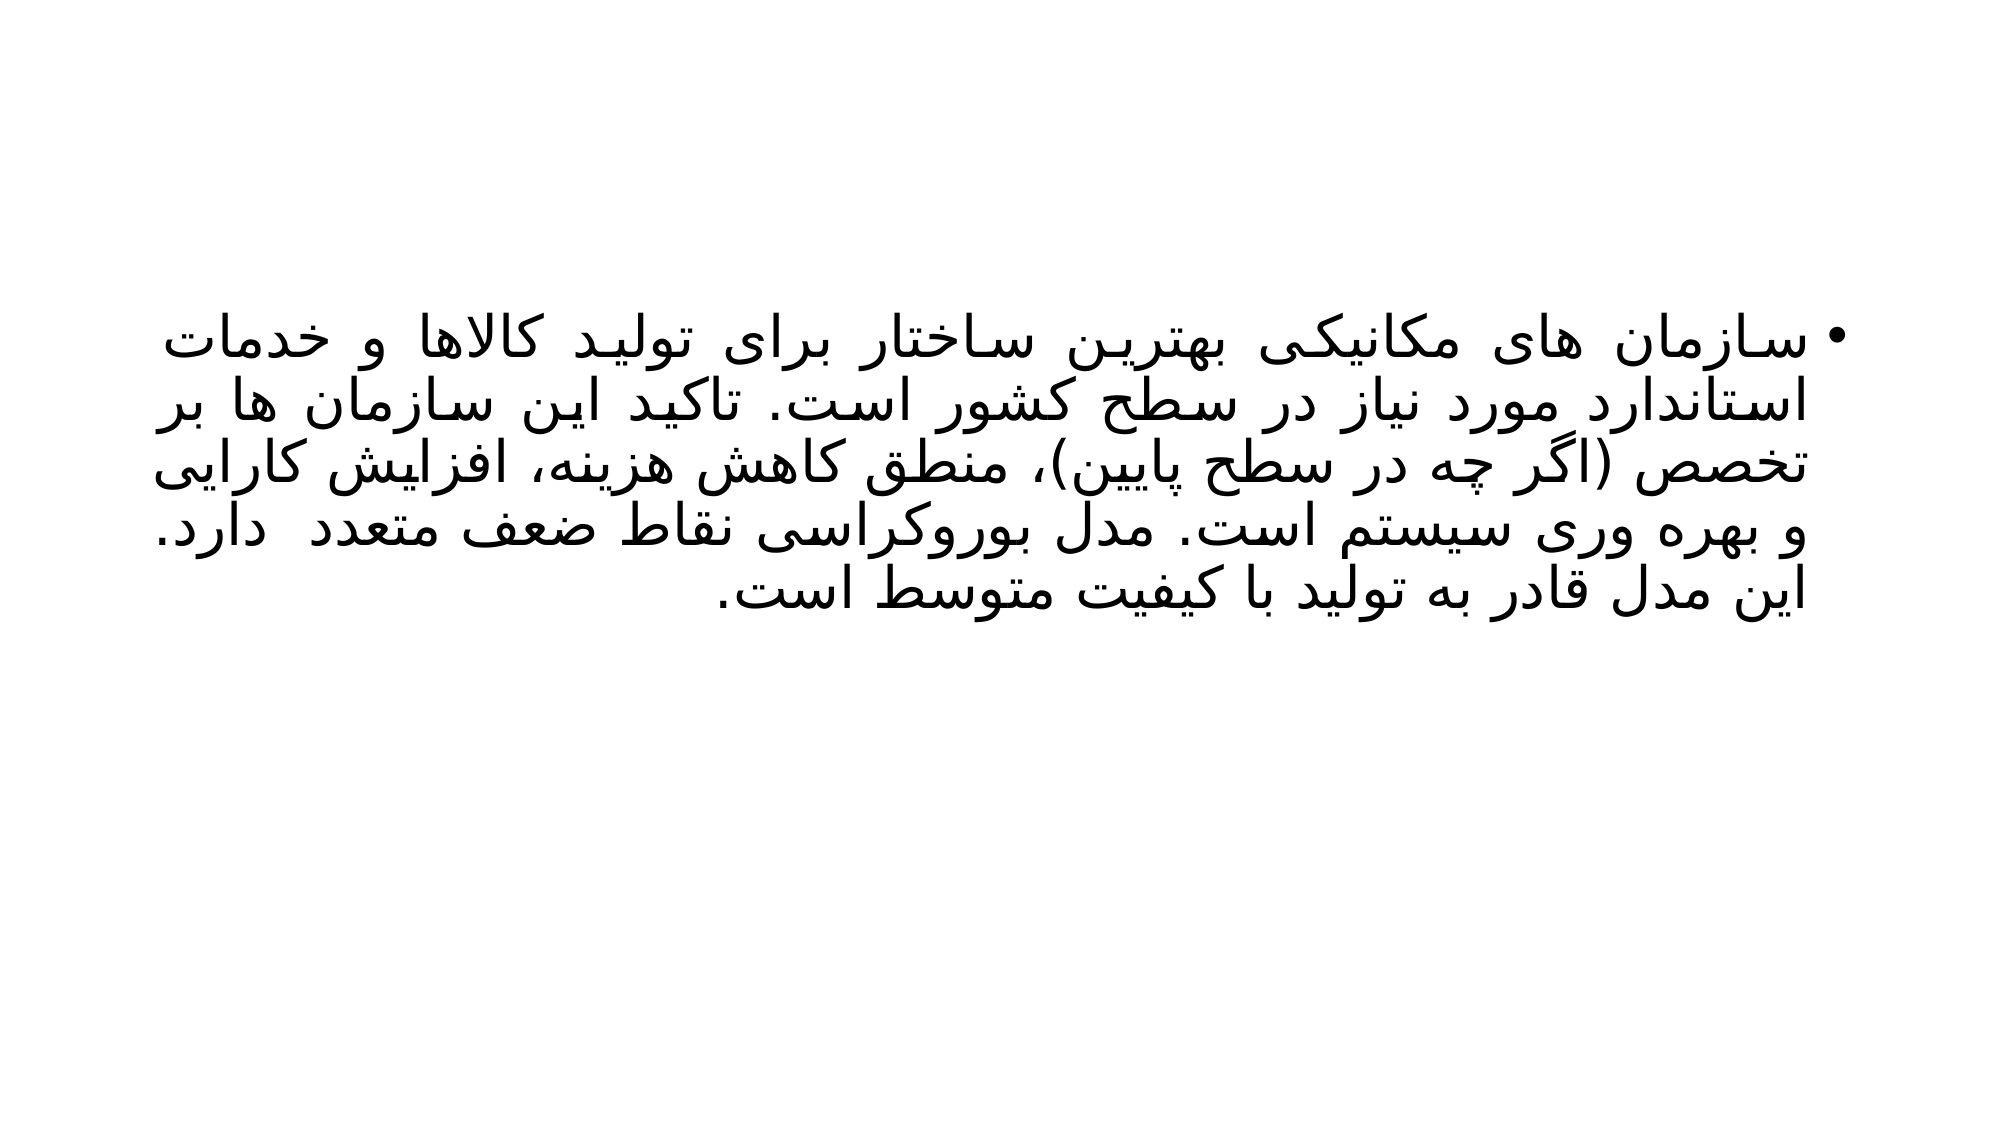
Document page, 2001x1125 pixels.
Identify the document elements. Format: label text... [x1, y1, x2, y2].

list سازمان های مکانیکی بهترین ساختار برای تولید کالاها و خدمات استاندارد مورد نیاز در سطح کشور است. تاکید این سازمان ها بر تخصص (اگر چه در سطح پایین)، منطق کاهش هزینه، افزایش کارایی و بهره وری سیستم است. مدل بوروکراسی نقاط ضعف متعدد دارد. این مدل قادر به تولید با کیفیت متوسط است. [137, 299, 1863, 1014]
